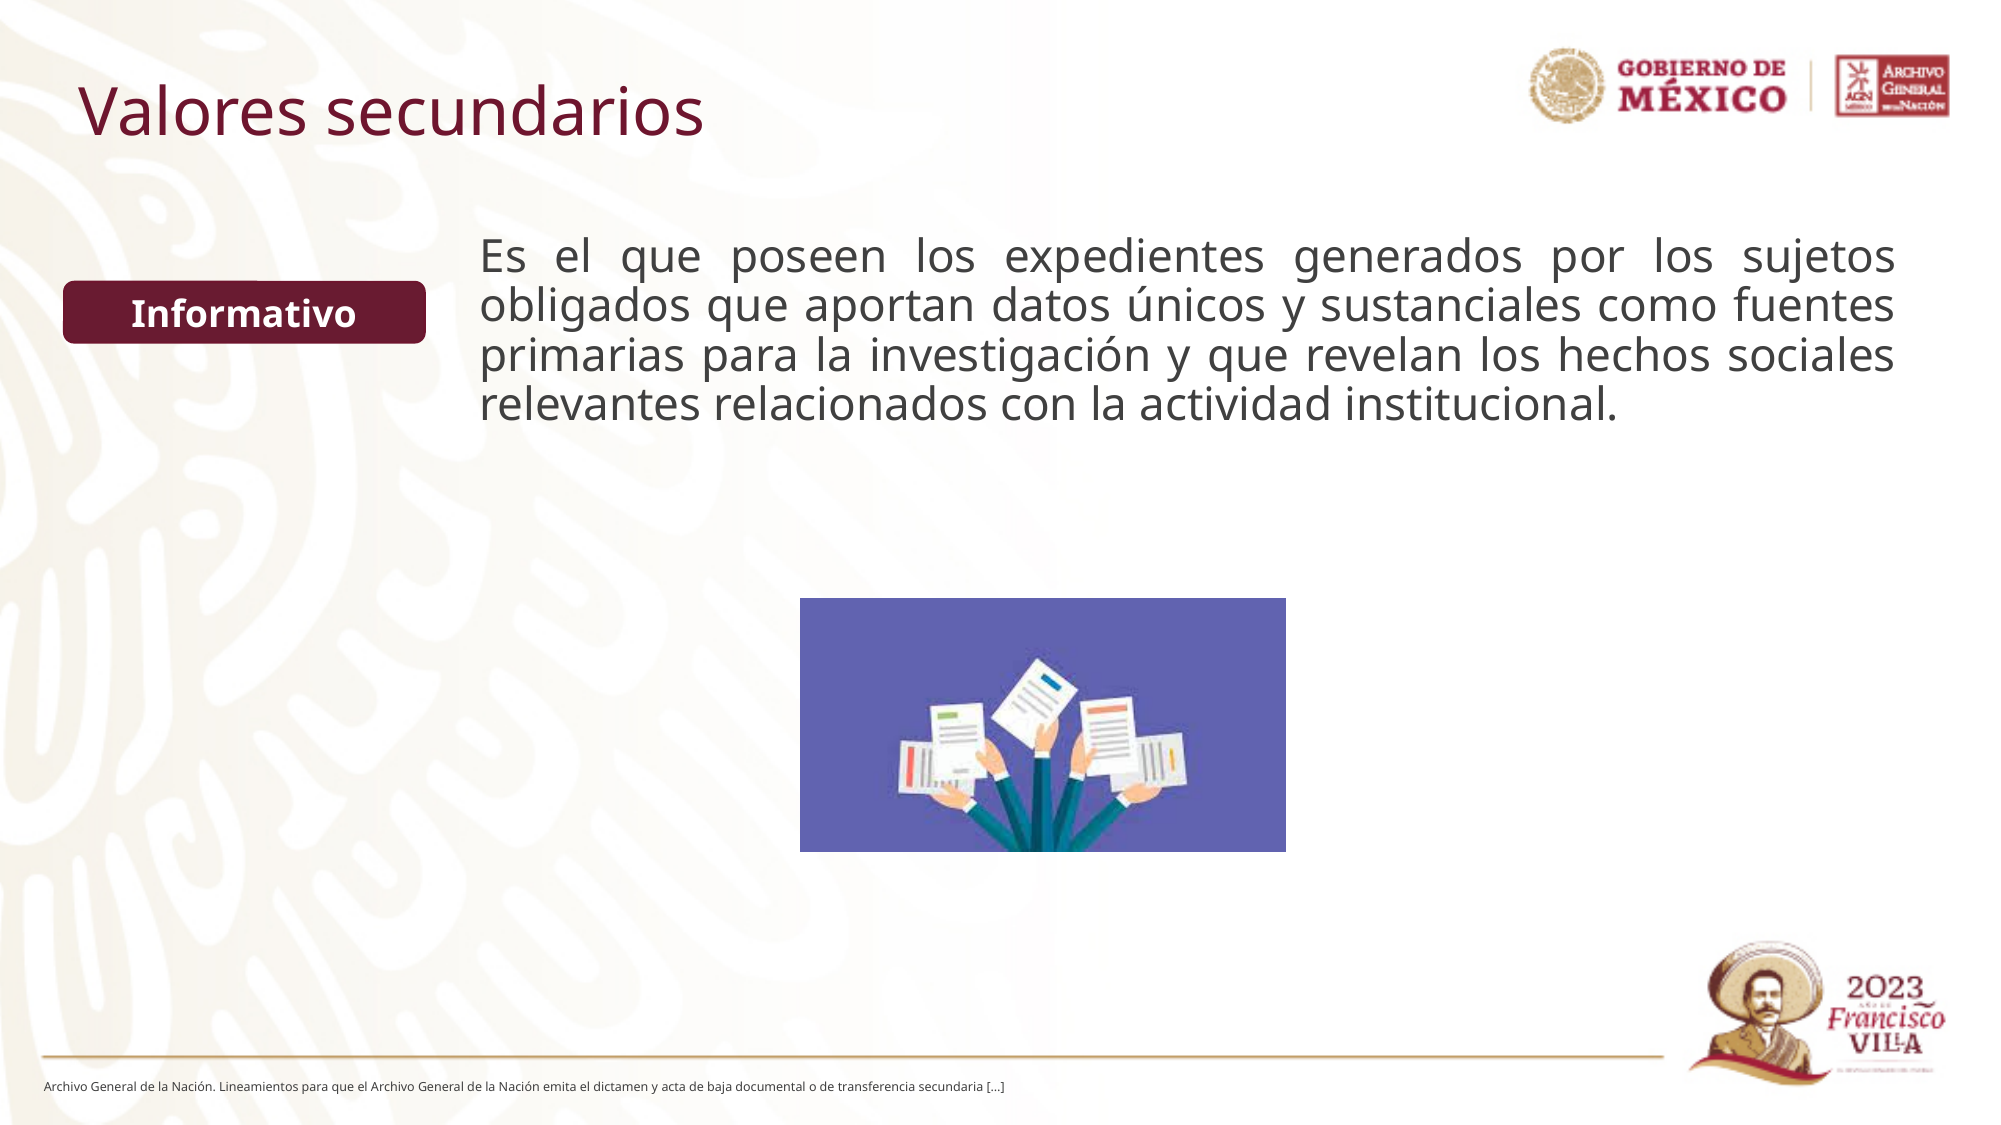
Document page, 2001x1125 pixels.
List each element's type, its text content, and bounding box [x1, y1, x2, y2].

text_box Informativo [62, 280, 426, 344]
picture [0, 0, 2001, 1125]
text_box Es el que poseen los expedientes generados por los sujetos obligados que aportan datos únicos y sustanciales como fuentes primarias para la investigación y que revelan los hechos sociales relevantes relacionados con la actividad institucional. [464, 225, 1912, 400]
title Valores secundarios [64, 70, 849, 175]
text_box Archivo General de la Nación. Lineamientos para que el Archivo General de la Nación emita el dictamen y acta de baja documental o de transferencia secundaria […] [28, 1073, 1645, 1109]
